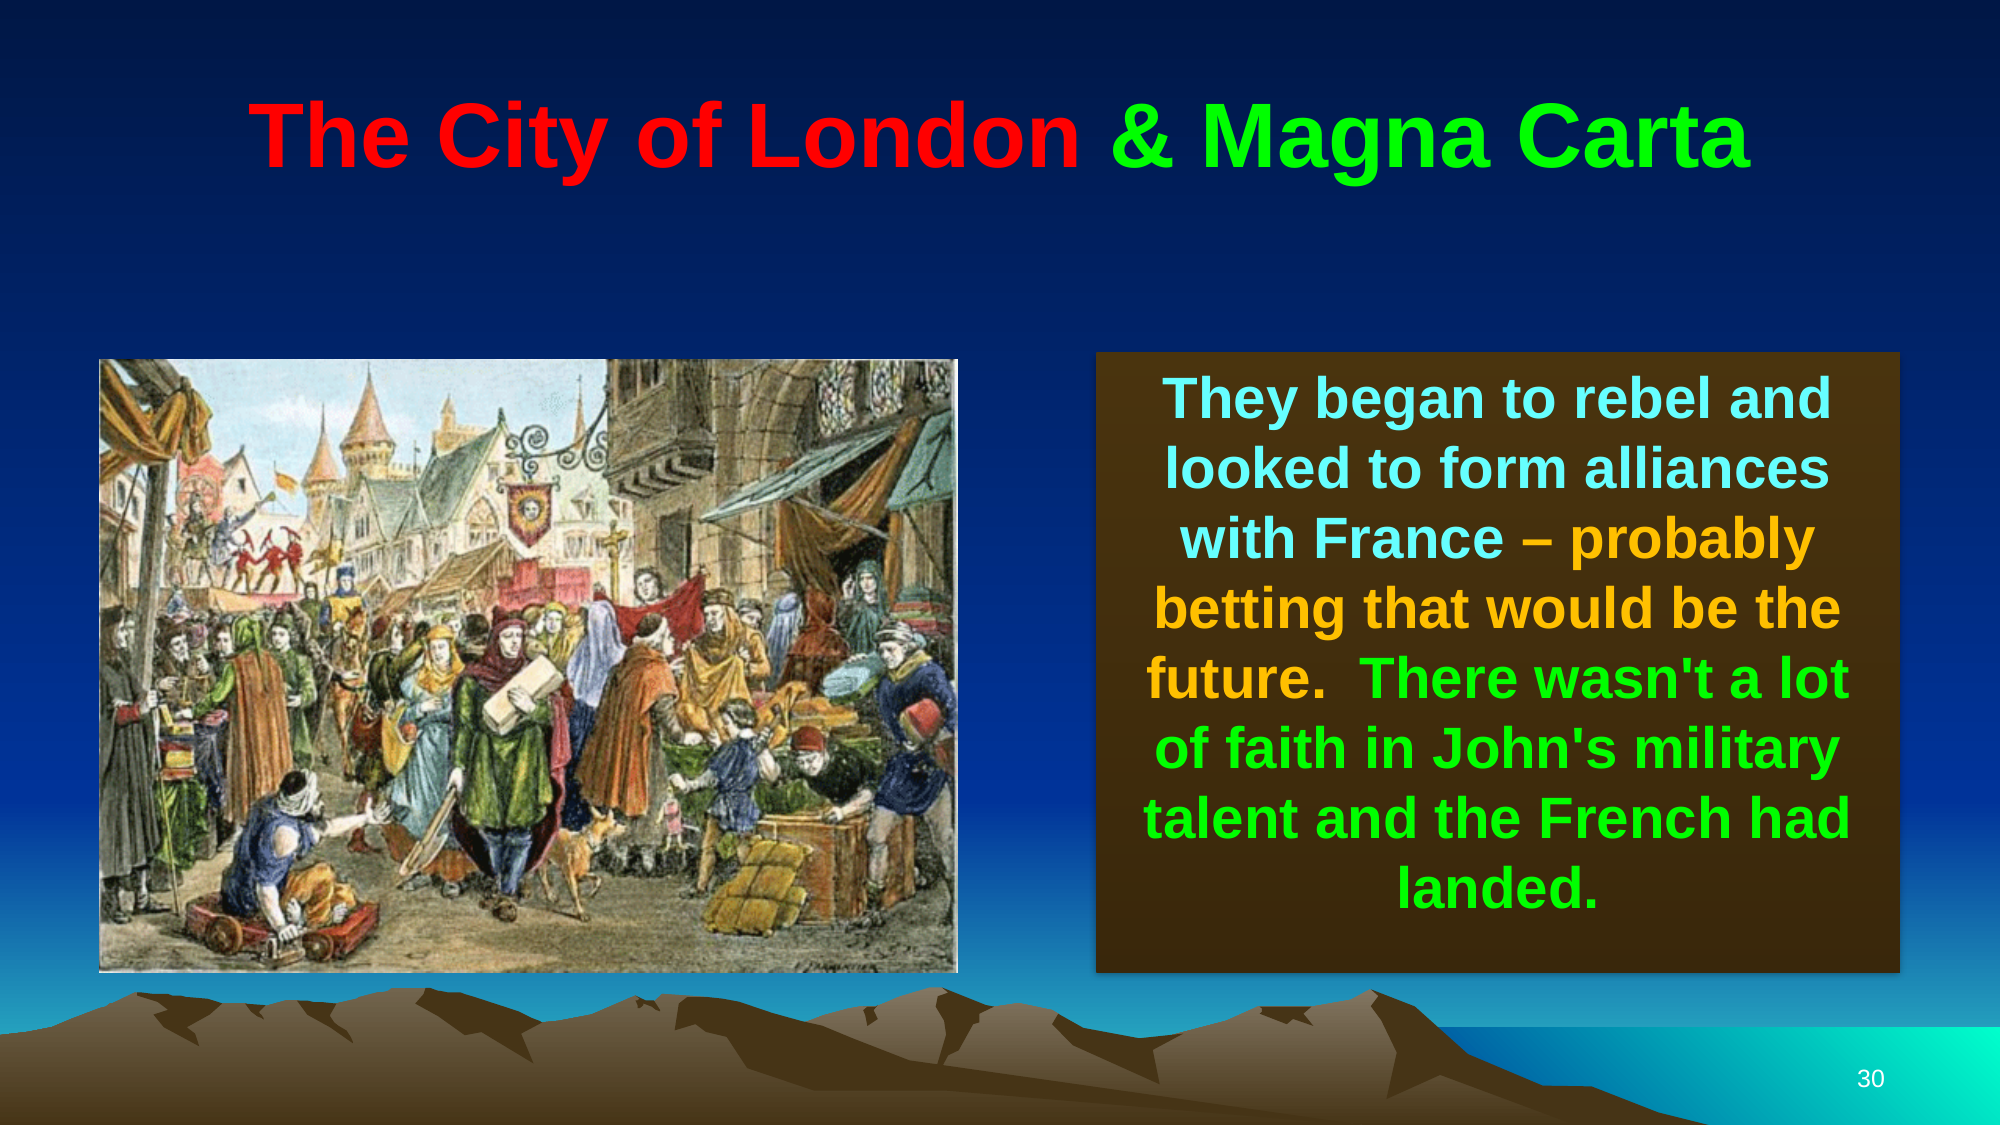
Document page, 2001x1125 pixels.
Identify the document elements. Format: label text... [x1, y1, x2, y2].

title The City of London & Magna Carta [99, 37, 1901, 226]
text_box They began to rebel and looked to form alliances with France – probably betting that would be the future. There wasn't a lot of faith in John's military talent and the French had landed. [1096, 352, 1900, 973]
picture [99, 359, 958, 973]
slide_number 30 [1433, 1024, 1901, 1101]
